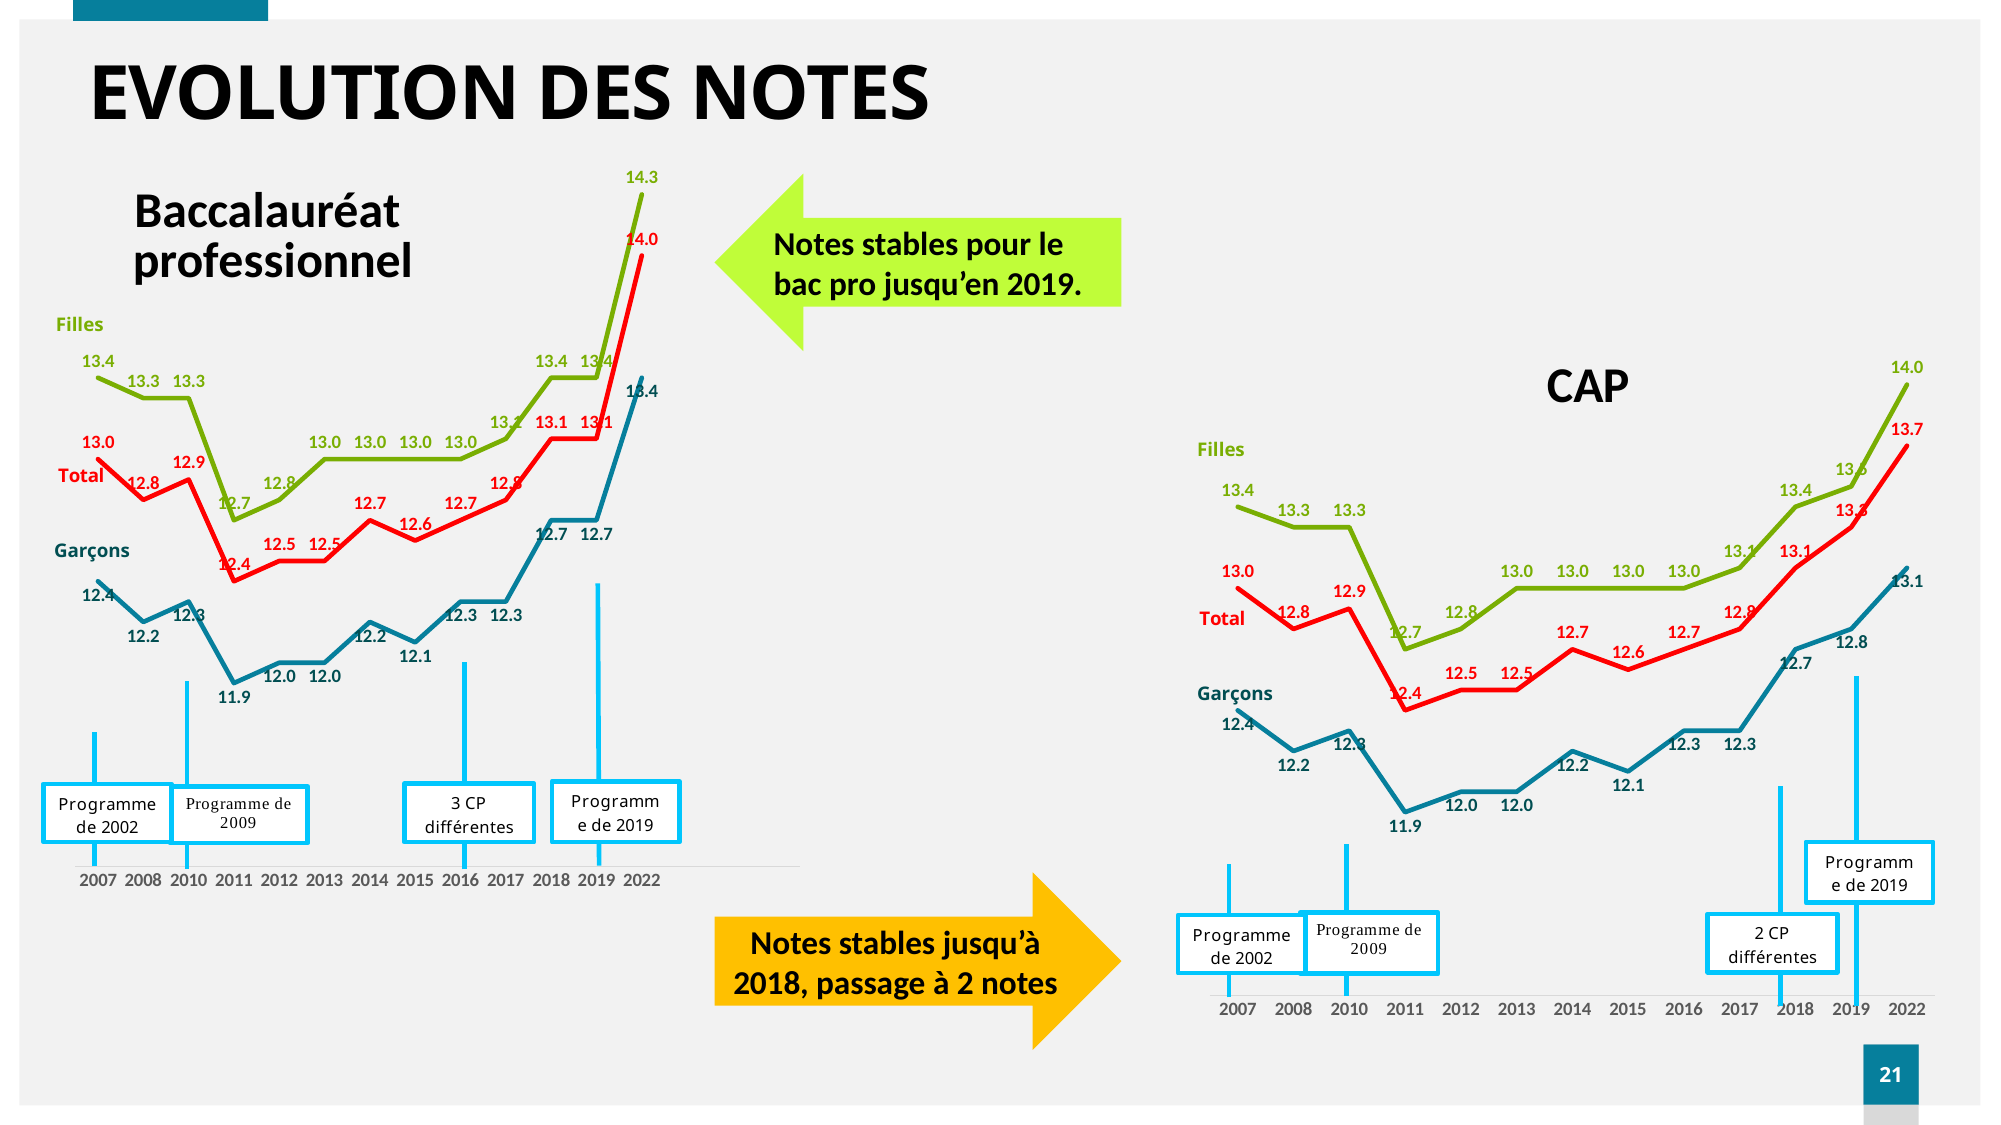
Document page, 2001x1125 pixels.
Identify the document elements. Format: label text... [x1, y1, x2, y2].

chart [41, 131, 825, 994]
text_box Notes stables pour le bac pro jusqu’en 2019. [825, 216, 1123, 308]
title EVOLUTION DES NOTES [73, 46, 1907, 144]
chart [1175, 262, 1959, 1125]
text_box Notes stables jusqu’à 2018, passage à 2 notes [713, 869, 1123, 1053]
